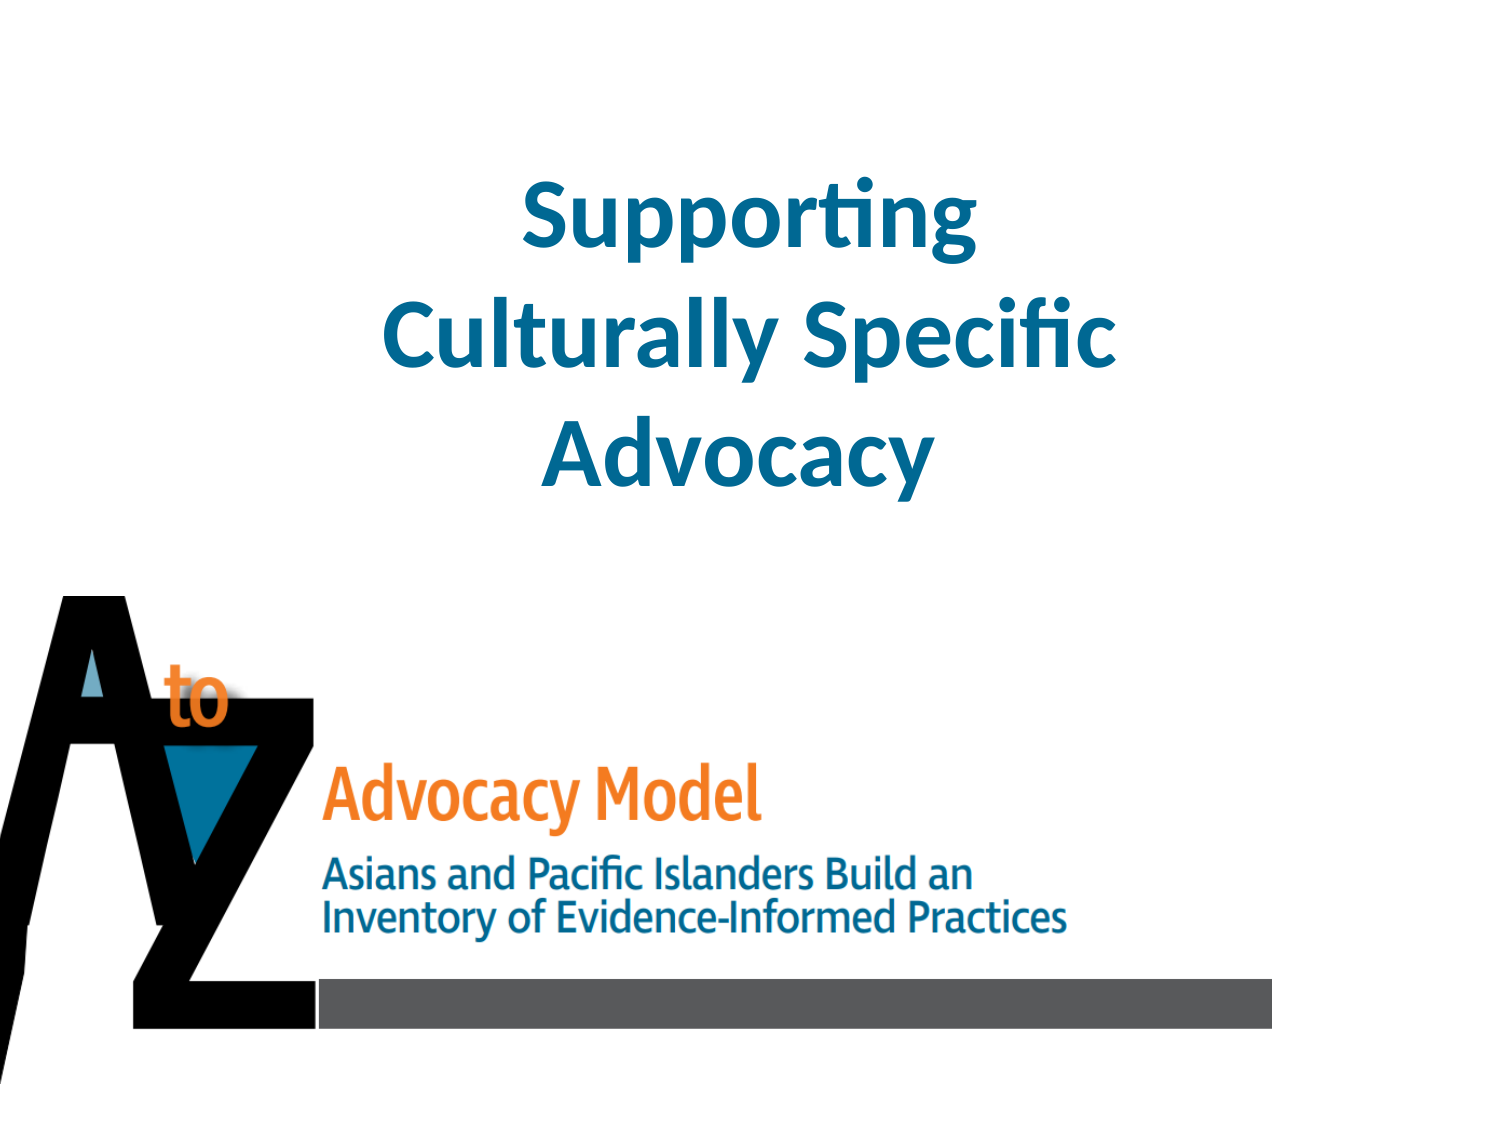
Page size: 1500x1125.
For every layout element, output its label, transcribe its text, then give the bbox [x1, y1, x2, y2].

picture [0, 596, 1272, 1084]
text_box Supporting Culturally Specific Advocacy [315, 139, 1185, 515]
